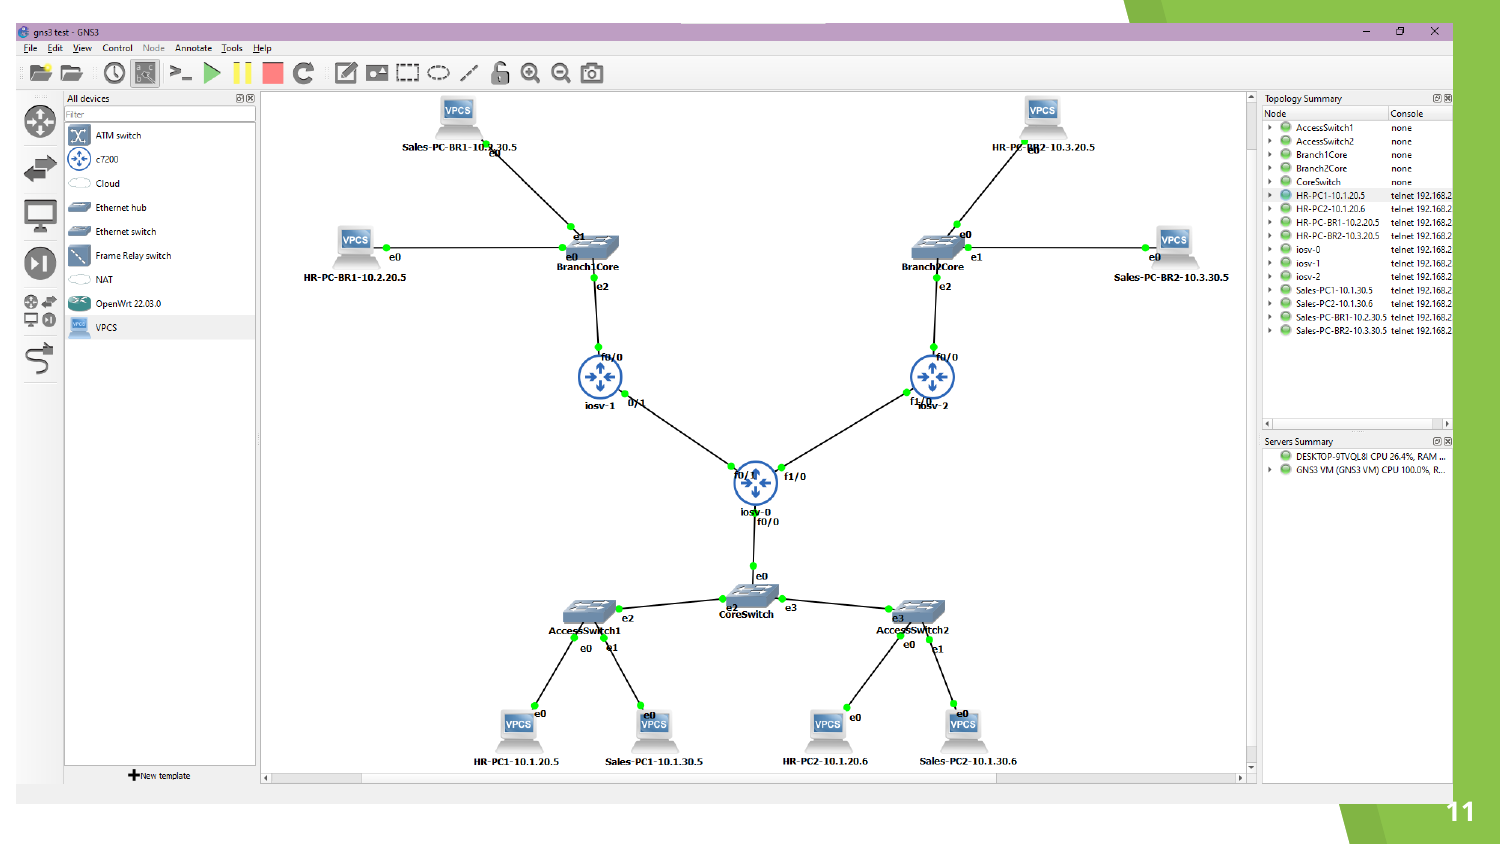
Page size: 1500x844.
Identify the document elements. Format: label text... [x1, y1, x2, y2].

picture [16, 23, 1454, 805]
slide_number 11 [1401, 779, 1492, 844]
